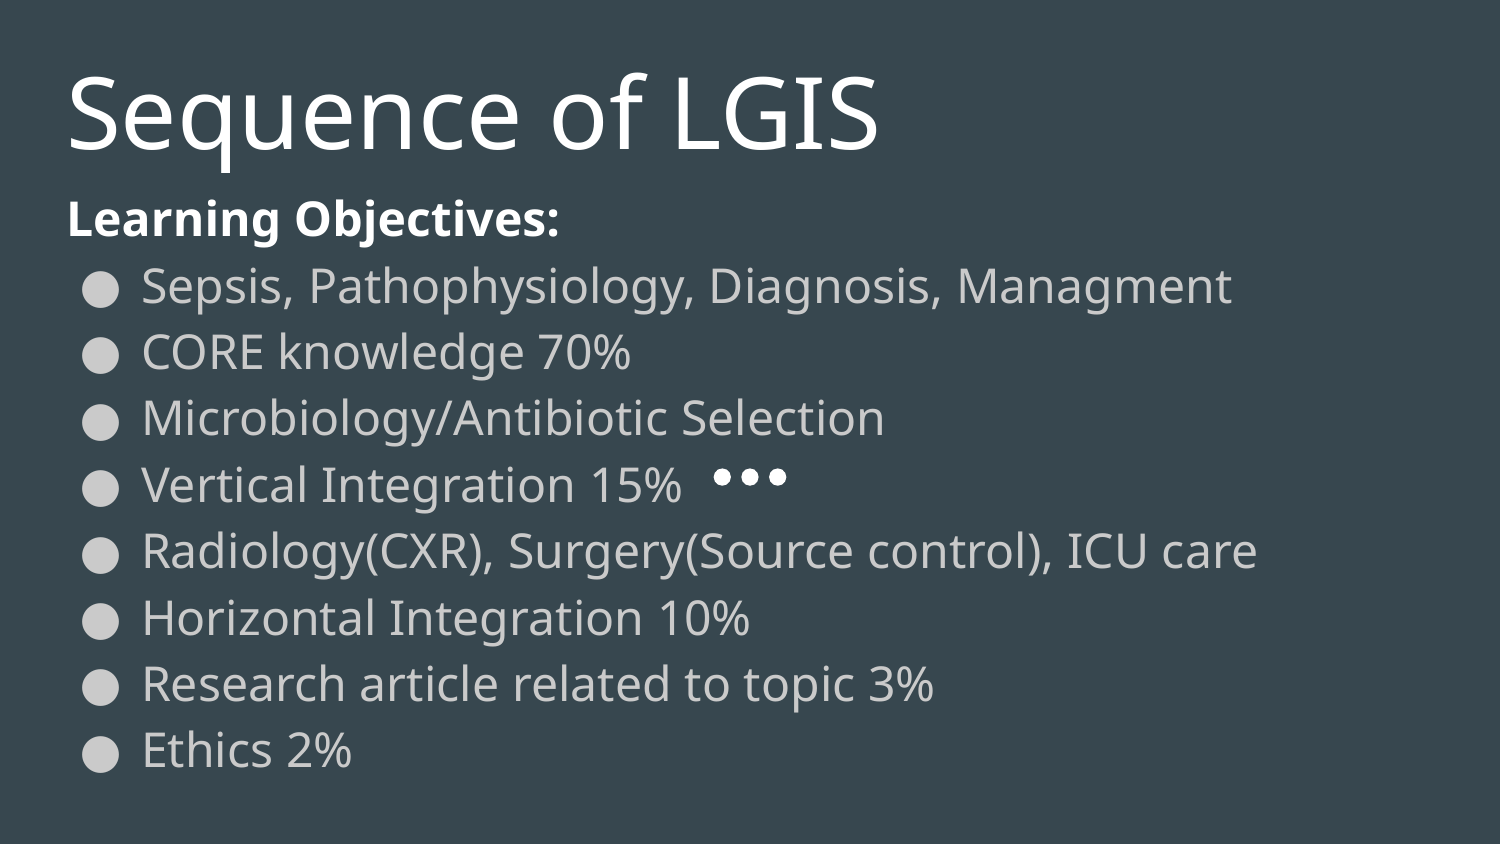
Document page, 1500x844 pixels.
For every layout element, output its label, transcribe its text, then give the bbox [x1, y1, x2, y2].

subtitle Learning Objectives: Sepsis, Pathophysiology, Diagnosis, Managment CORE knowledge 70% Microbiology/Antibiotic Selection Vertical Integration 15% Radiology(CXR), Surgery(Source control), ICU care Horizontal Integration 10% Research article related to topic 3% Ethics 2% [51, 164, 1449, 831]
title Sequence of LGIS [51, 34, 1449, 164]
